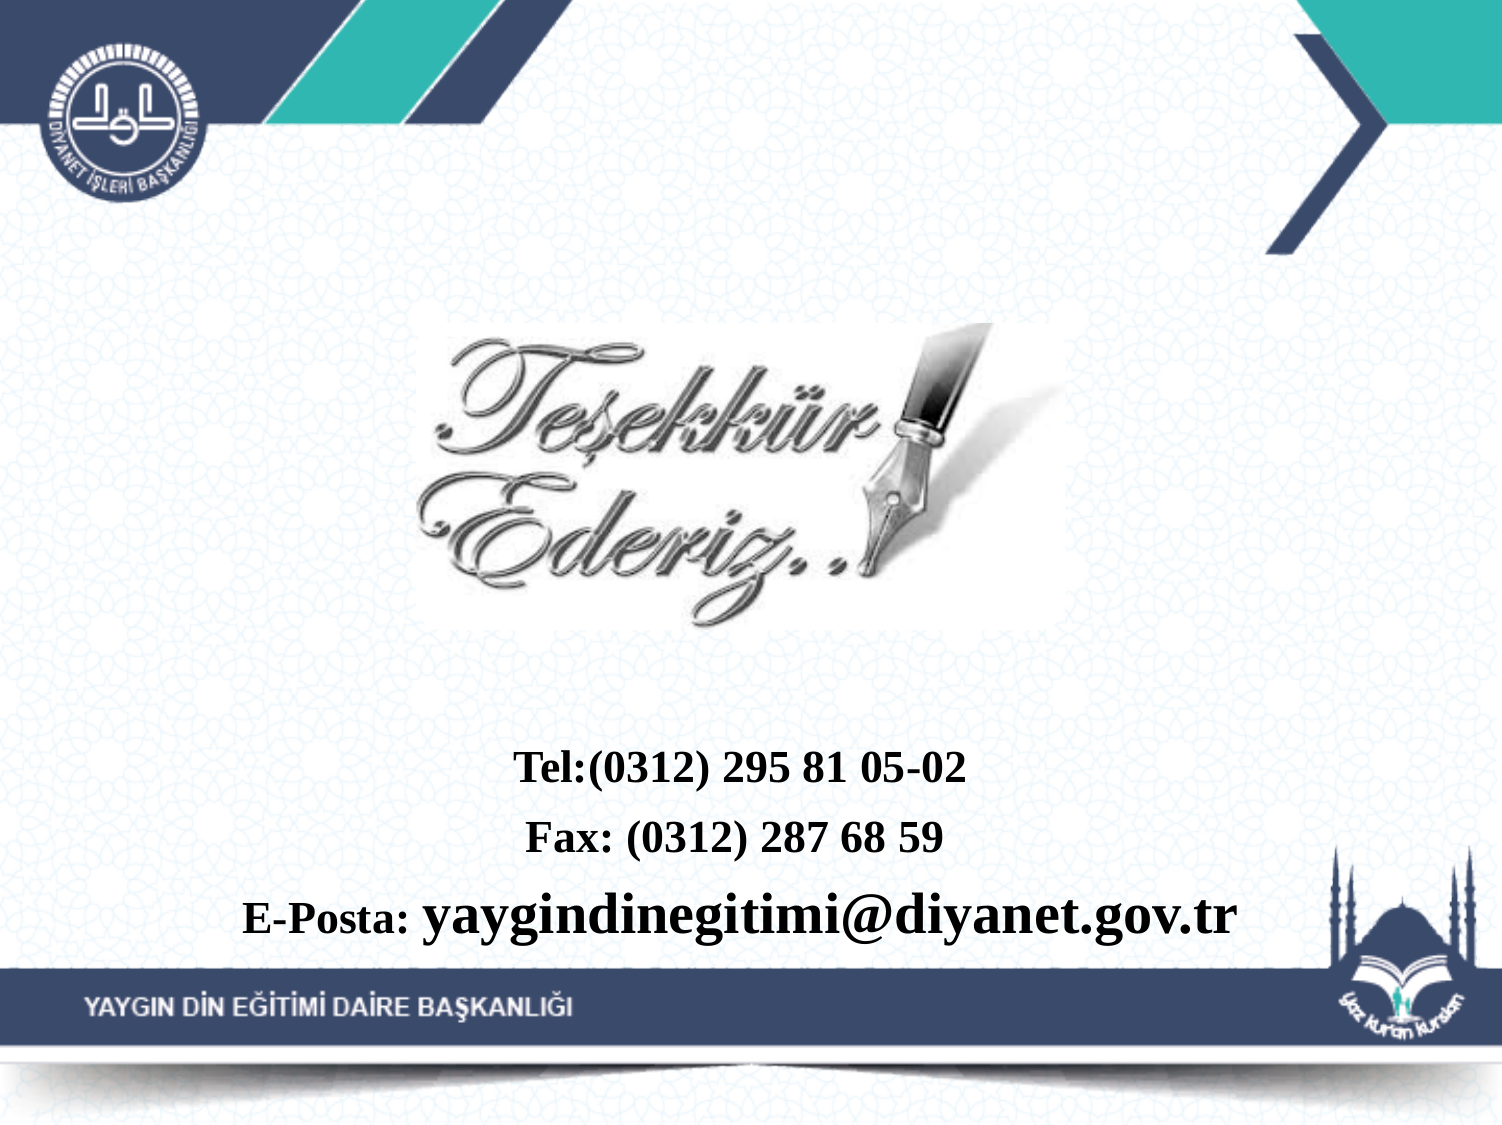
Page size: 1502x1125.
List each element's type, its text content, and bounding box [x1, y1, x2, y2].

picture [0, 0, 1502, 1125]
list Tel:(0312) 295 81 05-02 Fax: (0312) 287 68 59 E-Posta: yaygindinegitimi@diyanet.gov.tr [208, 544, 1274, 1061]
